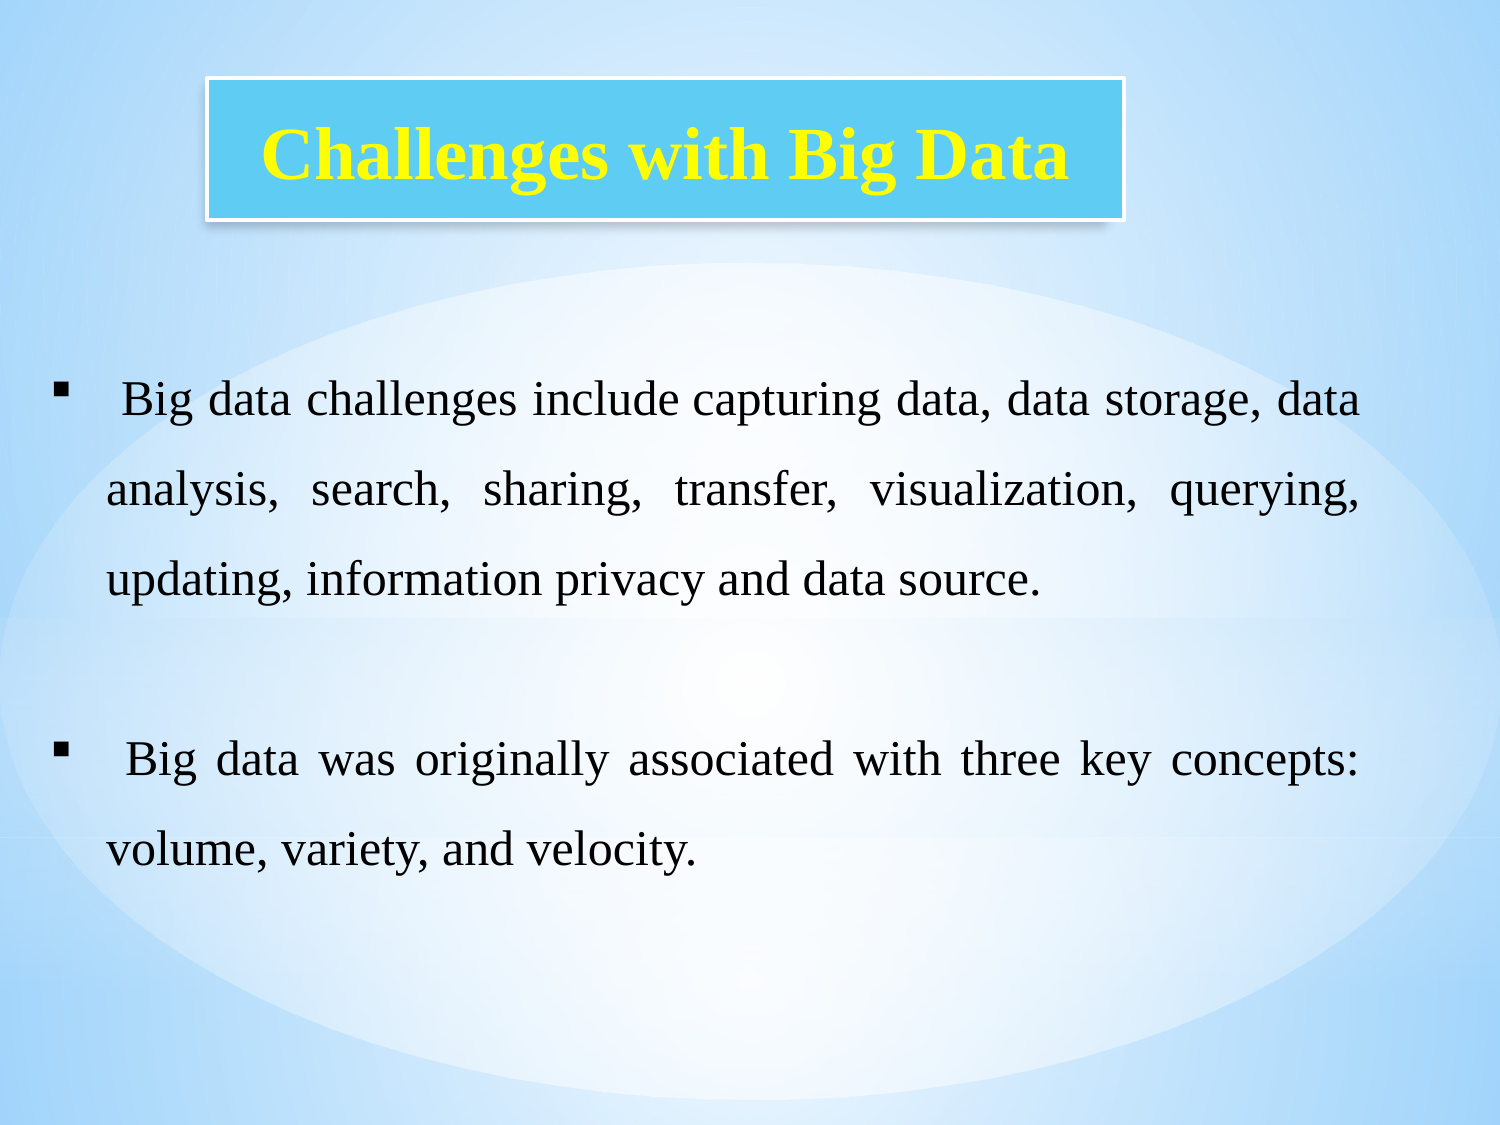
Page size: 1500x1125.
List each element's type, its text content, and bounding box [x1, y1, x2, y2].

text_box Challenges with Big Data [205, 76, 1126, 222]
text_box Big data challenges include capturing data, data storage, data analysis, search, sharing, transfer, visualization, querying, updating, information privacy and data source. Big data was originally associated with three key concepts: volume, variety, and velocity. [35, 328, 1376, 883]
